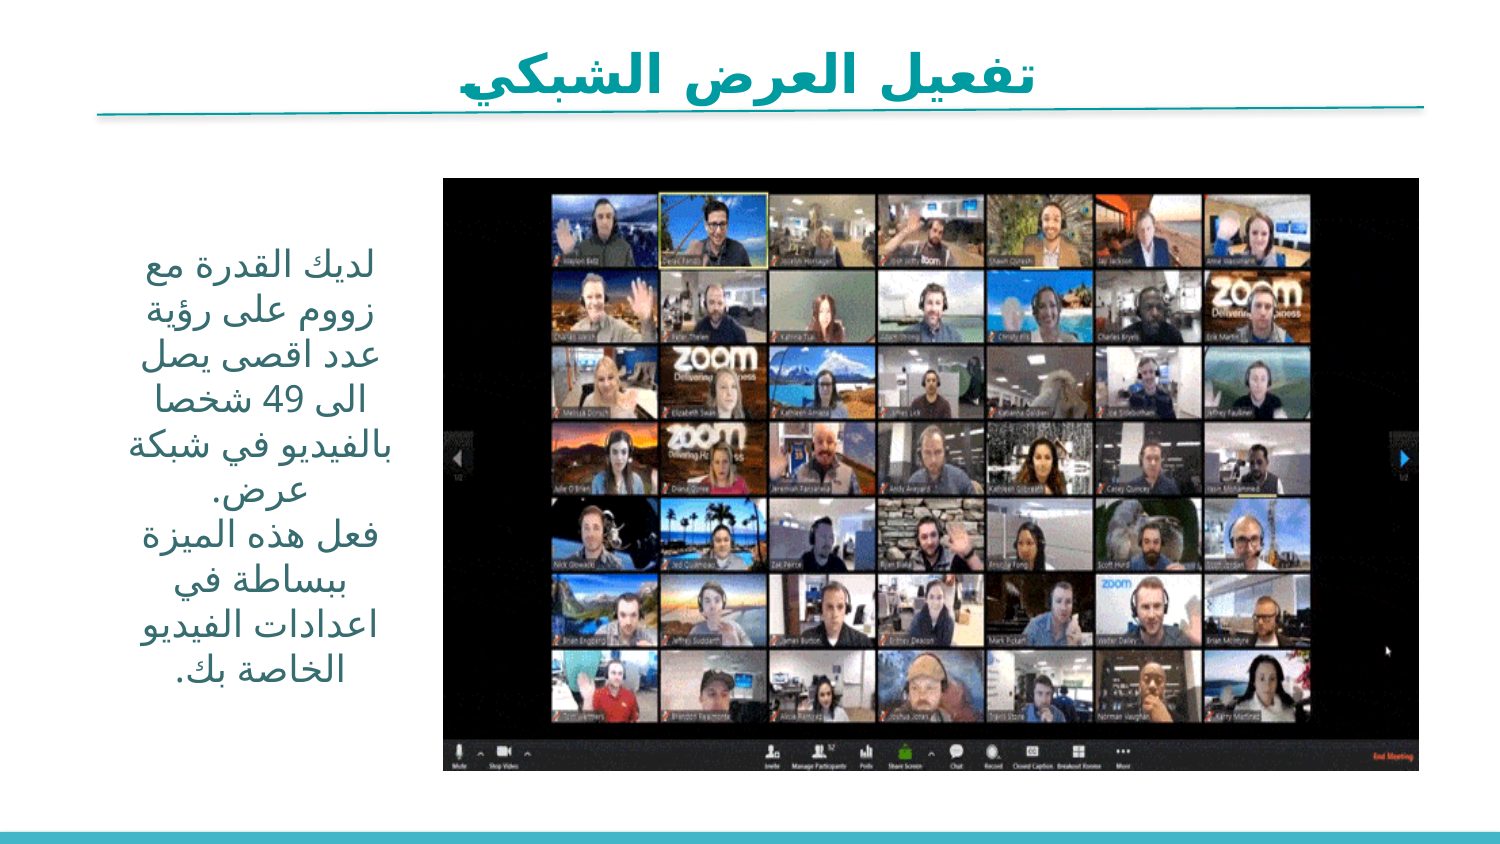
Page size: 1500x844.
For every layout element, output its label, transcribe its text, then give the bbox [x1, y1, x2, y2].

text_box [96, 107, 1425, 115]
picture [443, 177, 1419, 772]
text_box تفعيل العرض الشبكي [87, 1, 1413, 142]
text_box لديك القدرة مع زووم على رؤية عدد اقصى يصل الى 49 شخصا بالفيديو في شبكة عرض. فعل هذه الميزة ببساطة في اعدادات الفيديو الخاصة بك. [102, 232, 419, 698]
text_box [0, 831, 1500, 844]
